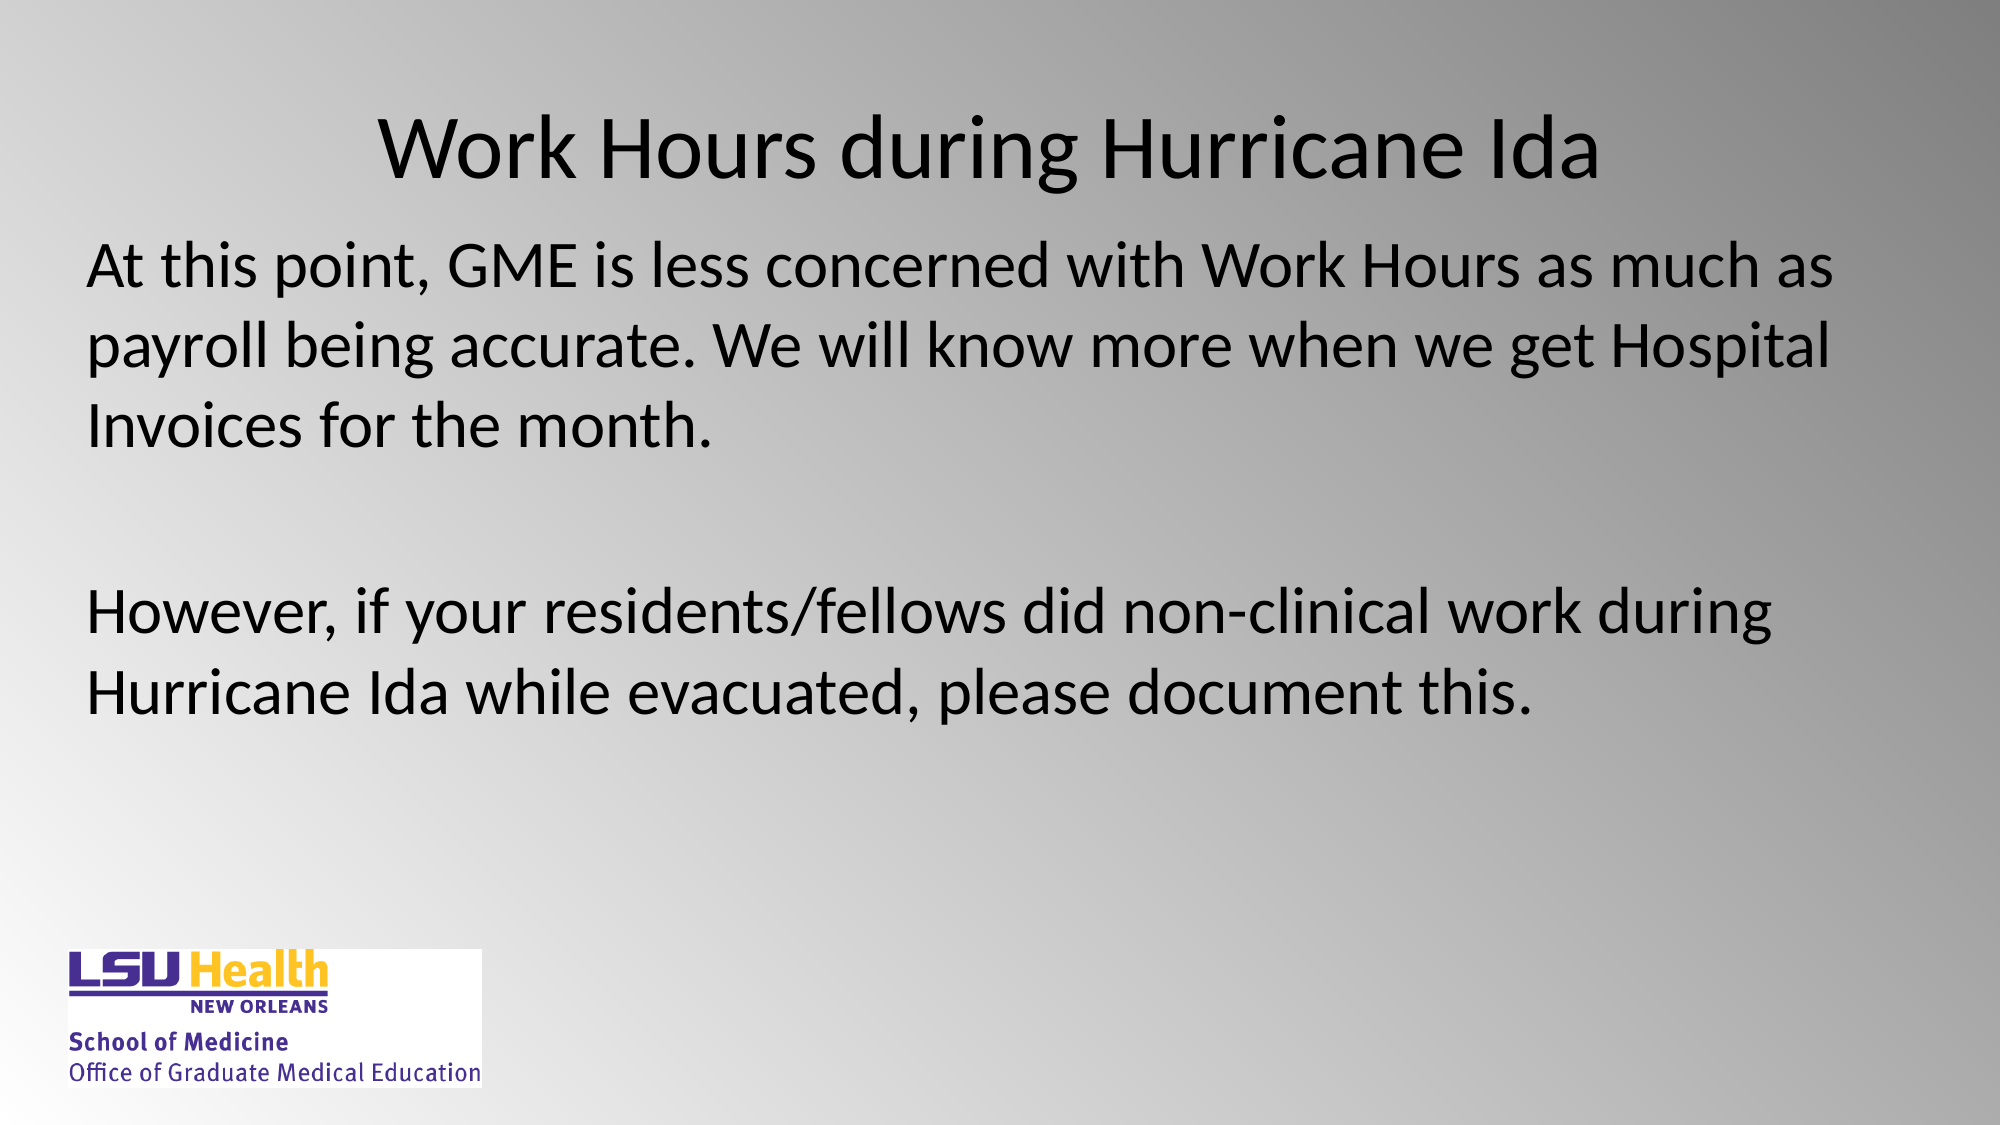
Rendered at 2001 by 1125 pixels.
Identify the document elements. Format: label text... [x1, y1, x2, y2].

title Work Hours during Hurricane Ida [140, 21, 1841, 212]
picture [68, 949, 482, 1088]
subtitle At this point, GME is less concerned with Work Hours as much as payroll being accurate. We will know more when we get Hospital Invoices for the month. However, if your residents/fellows did non-clinical work during Hurricane Ida while evacuated, please document this. [71, 212, 1967, 859]
